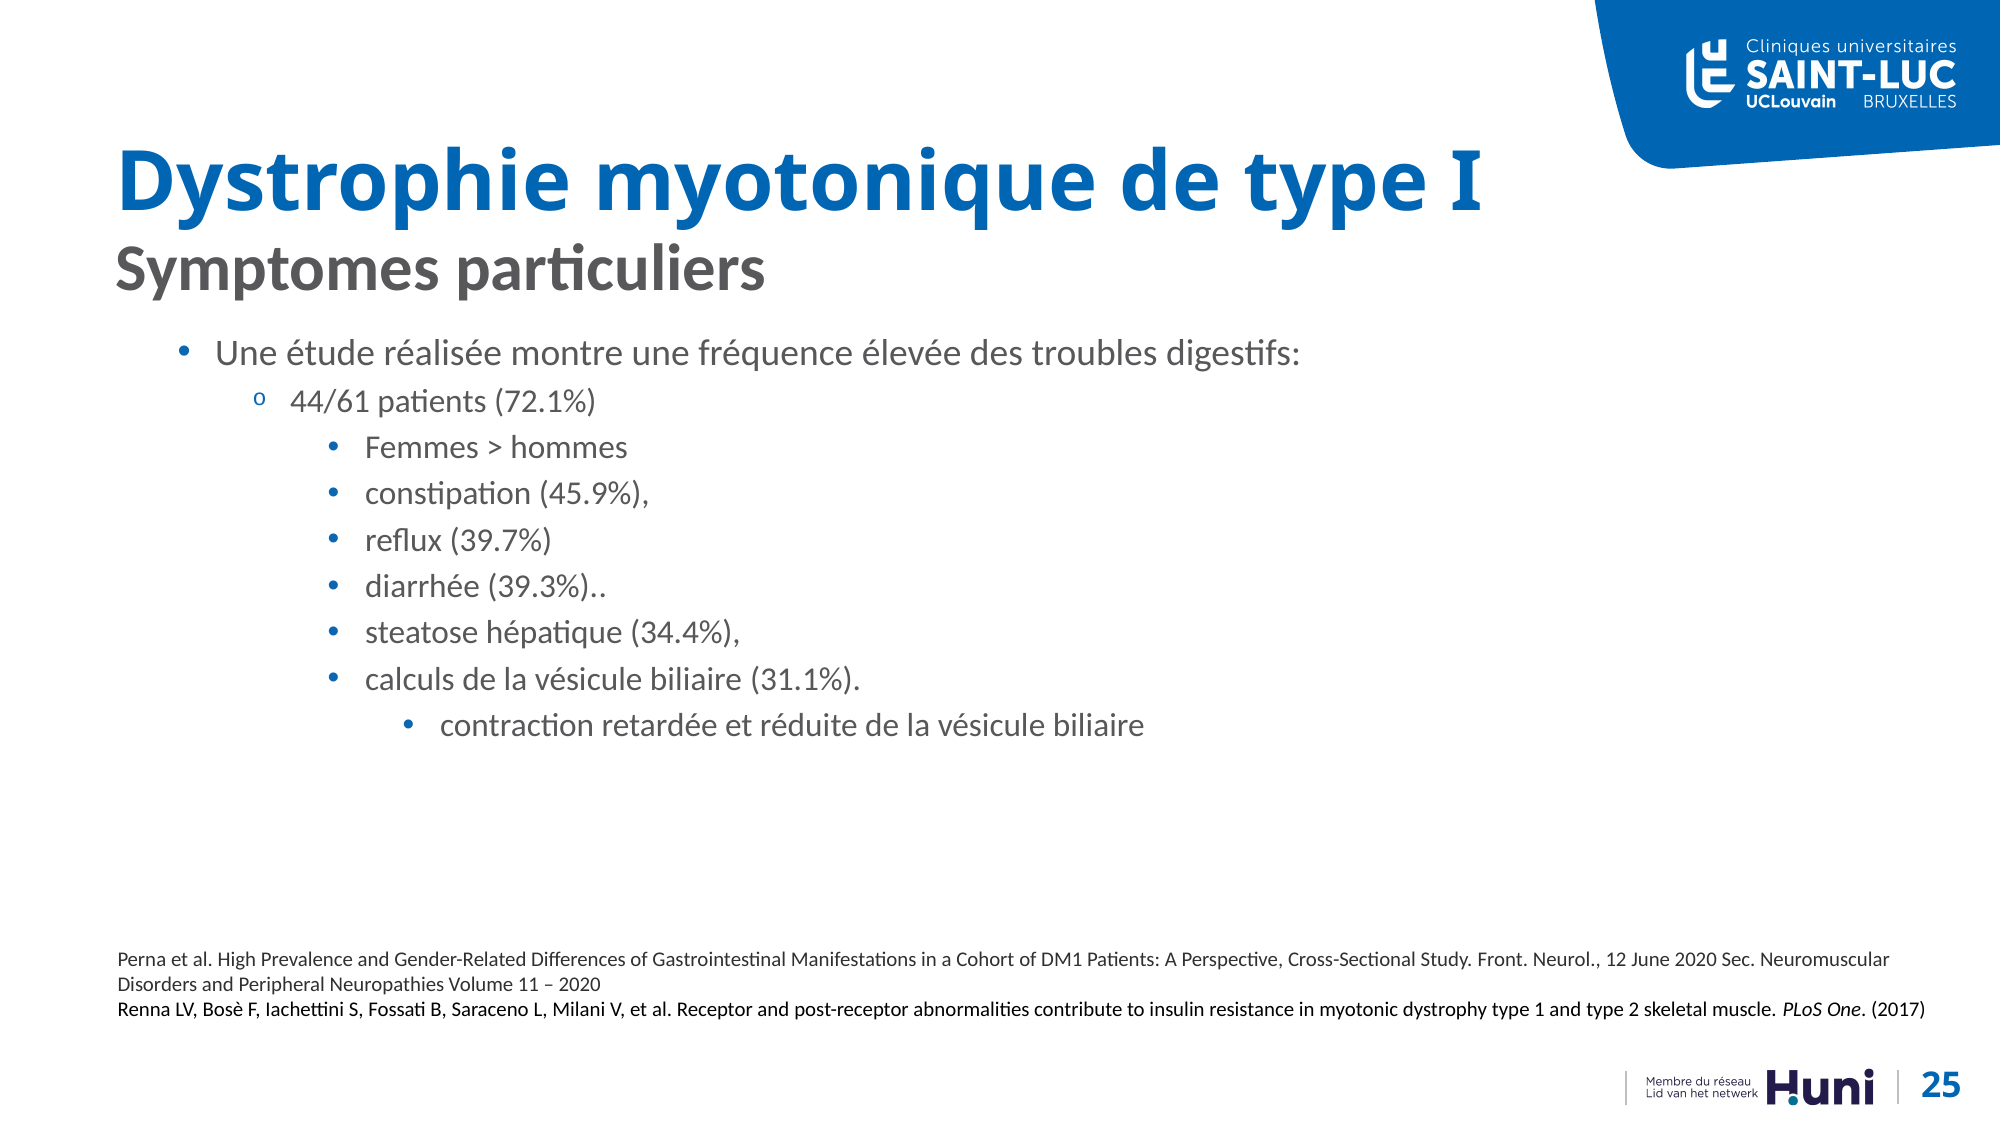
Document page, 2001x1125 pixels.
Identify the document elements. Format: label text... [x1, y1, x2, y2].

title Dystrophie myotonique de type I [115, 103, 1642, 229]
picture [1646, 1074, 1874, 1106]
list Une étude réalisée montre une fréquence élevée des troubles digestifs: 44/61 patients (72.1%) Femmes > hommes constipation (45.9%), reflux (39.7%) diarrhée (39.3%).. steatose hépatique (34.4%), calculs de la vésicule biliaire (31.1%). contraction retardée et réduite de la vésicule biliaire [102, 332, 1828, 938]
picture [1686, 39, 1956, 108]
text_box Perna et al. High Prevalence and Gender-Related Differences of Gastrointestinal Manifestations in a Cohort of DM1 Patients: A Perspective, Cross-Sectional Study. Front. Neurol., 12 June 2020 Sec. Neuromuscular Disorders and Peripheral Neuropathies Volume 11 – 2020 Renna LV, Bosè F, Iachettini S, Fossati B, Saraceno L, Milani V, et al. Receptor and post-receptor abnormalities contribute to insulin resistance in myotonic dystrophy type 1 and type 2 skeletal muscle. PLoS One. (2017) [102, 938, 1964, 1074]
list Symptomes particuliers [115, 240, 1841, 306]
slide_number 25 [1921, 1067, 1992, 1111]
